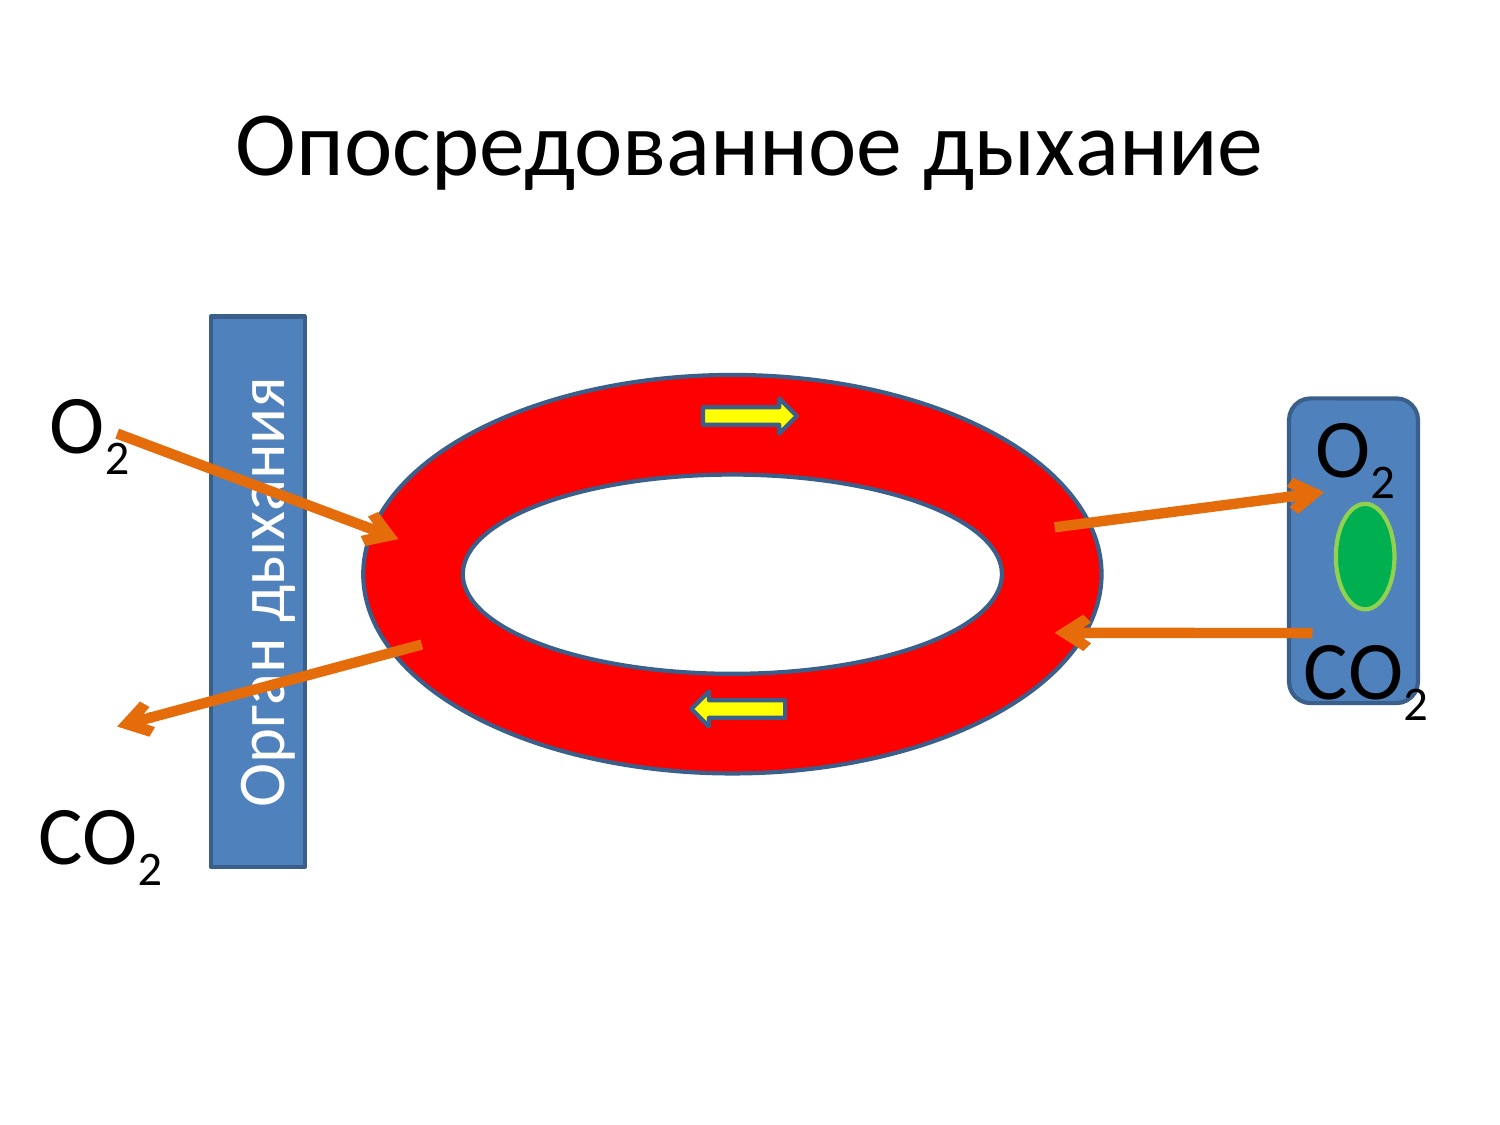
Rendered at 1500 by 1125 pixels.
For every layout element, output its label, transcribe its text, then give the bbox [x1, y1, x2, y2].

text_box О2 [1300, 386, 1418, 516]
text_box СО2 [23, 773, 211, 902]
text_box [689, 689, 788, 729]
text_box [116, 644, 423, 727]
text_box Орган дыхания [209, 735, 307, 869]
text_box [1286, 398, 1300, 486]
text_box [1333, 516, 1397, 609]
text_box О2 [35, 363, 153, 492]
text_box [361, 372, 1104, 776]
text_box Орган дыхания [209, 314, 307, 431]
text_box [1054, 491, 1325, 528]
text_box СО2 [1289, 609, 1477, 738]
text_box [700, 396, 799, 436]
title Опосредованное дыхание [75, 45, 1425, 233]
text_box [116, 433, 399, 540]
text_box [1286, 516, 1354, 627]
text_box Орган дыхания [209, 548, 307, 642]
text_box [1377, 410, 1421, 609]
